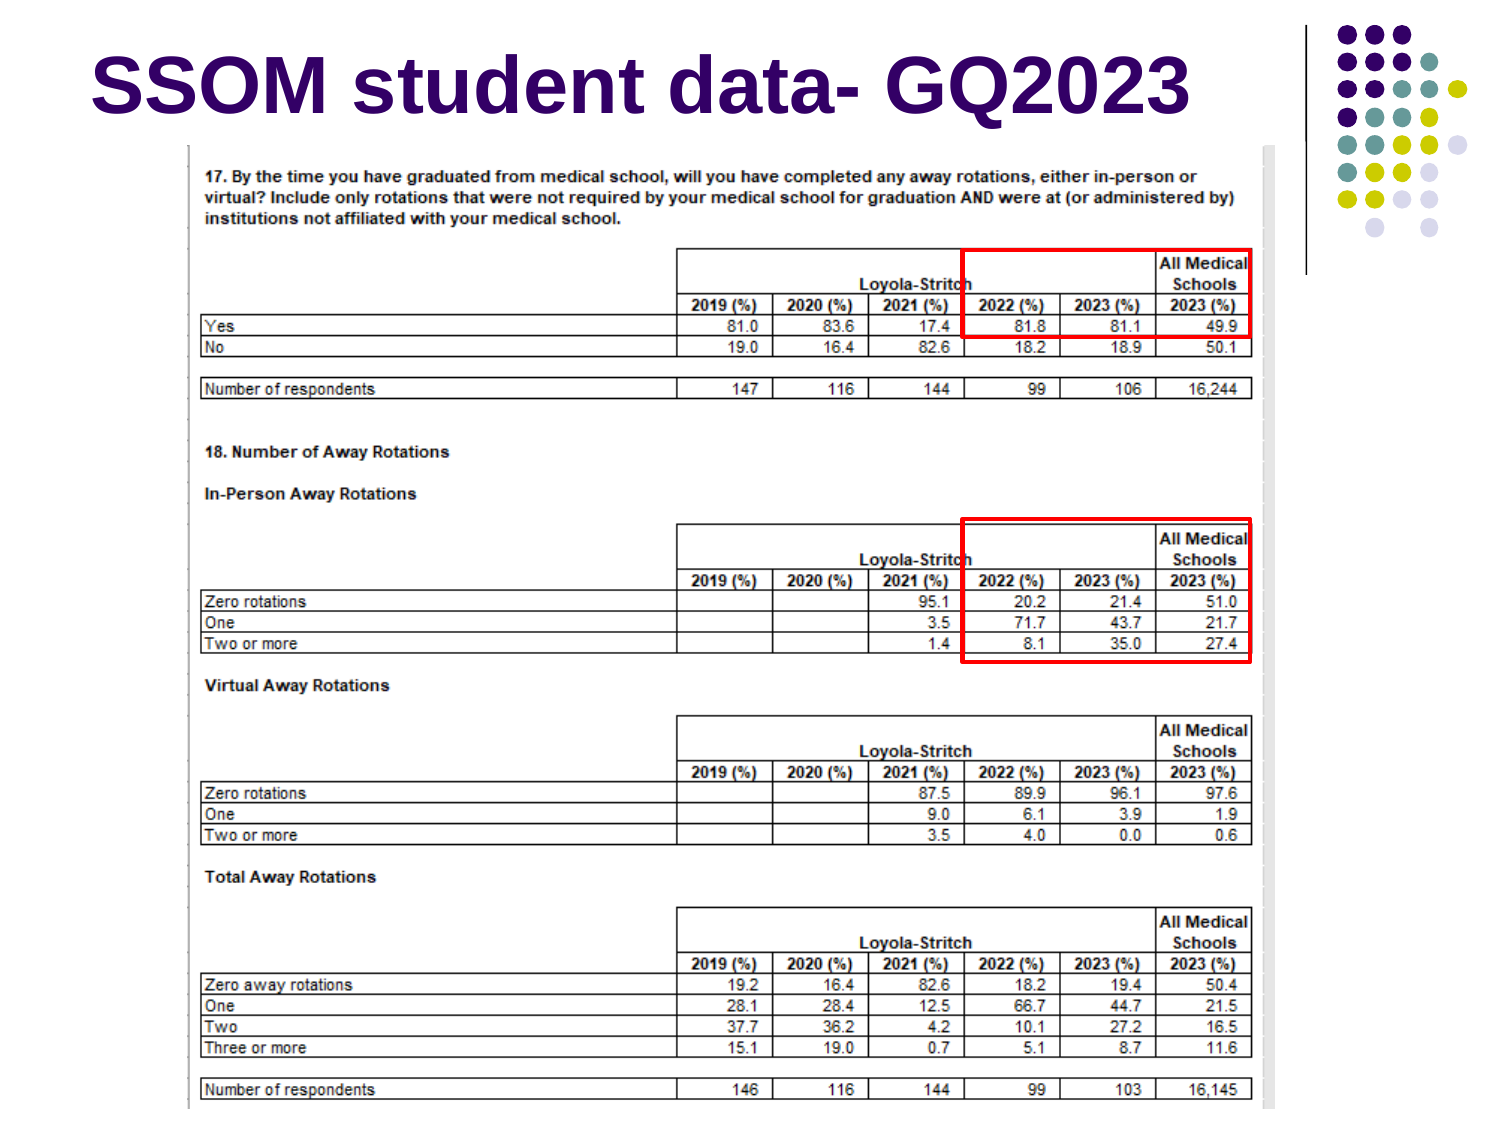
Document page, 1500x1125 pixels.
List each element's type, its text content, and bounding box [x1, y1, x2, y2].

title SSOM student data- GQ2023 [75, 20, 1313, 138]
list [187, 145, 1276, 1110]
